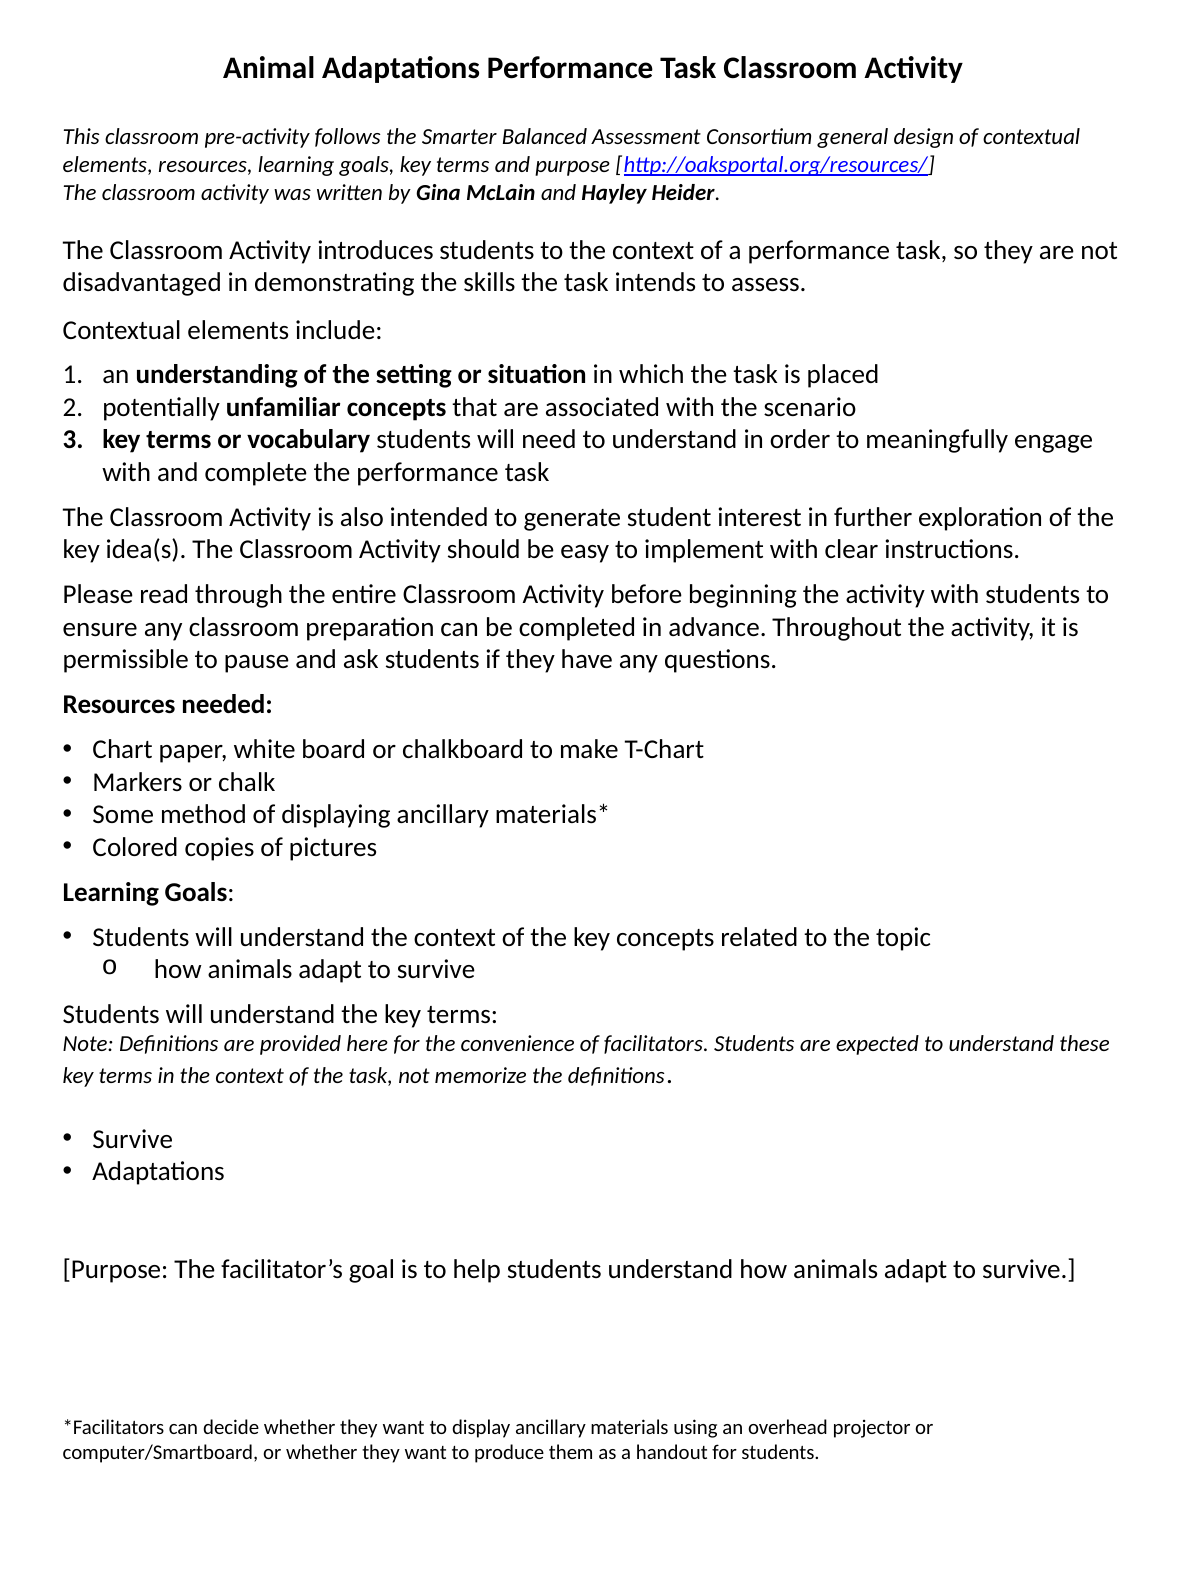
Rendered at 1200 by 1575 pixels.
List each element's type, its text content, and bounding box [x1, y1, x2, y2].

text_box Animal Adaptations Performance Task Classroom Activity This classroom pre-activity follows the Smarter Balanced Assessment Consortium general design of contextual elements, resources, learning goals, key terms and purpose [http://oaksportal.org/resources/] The classroom activity was written by Gina McLain and Hayley Heider. The Classroom Activity introduces students to the context of a performance task, so they are not disadvantaged in demonstrating the skills the task intends to assess. Contextual elements include: an understanding of the setting or situation in which the task is placed potentially unfamiliar concepts that are associated with the scenario key terms or vocabulary students will need to understand in order to meaningfully engage with and complete the performance task The Classroom Activity is also intended to generate student interest in further exploration of the key idea(s). The Classroom Activity should be easy to implement with clear instructions. Please read through the entire Classroom Activity before beginning the activity with students to ensure any classroom preparation can be completed in advance. Throughout the activity, it is permissible to pause and ask students if they have any questions. Resources needed: Chart paper, white board or chalkboard to make T-Chart Markers or chalk Some method of displaying ancillary materials* Colored copies of pictures Learning Goals: Students will understand the context of the key concepts related to the topic how animals adapt to survive Students will understand the key terms: Note: Definitions are provided here for the convenience of facilitators. Students are expected to understand these key terms in the context of the task, not memorize the definitions. Survive Adaptations [Purpose: The facilitator’s goal is to help students understand how animals adapt to survive.] *Facilitators can decide whether they want to display ancillary materials using an overhead projector or computer/Smartboard, or whether they want to produce them as a handout for students. [46, 39, 1141, 1472]
